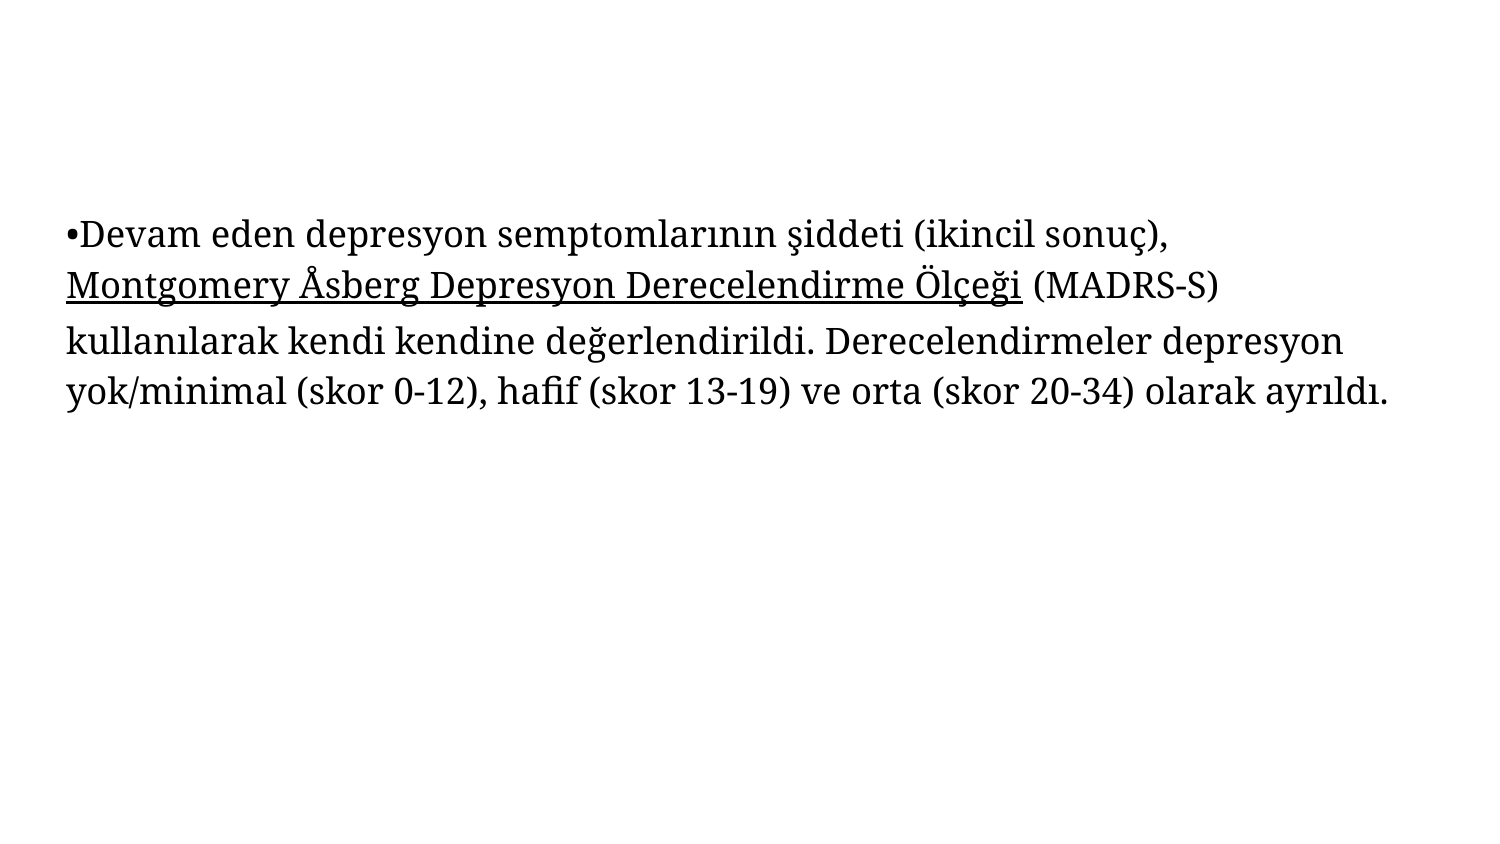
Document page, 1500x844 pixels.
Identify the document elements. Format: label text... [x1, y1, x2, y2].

list •Devam eden depresyon semptomlarının şiddeti (ikincil sonuç), Montgomery Åsberg Depresyon Derecelendirme Ölçeği (MADRS-S) kullanılarak kendi kendine değerlendirildi. Derecelendirmeler depresyon yok/minimal (skor 0-12), hafif (skor 13-19) ve orta (skor 20-34) olarak ayrıldı. [51, 189, 1449, 750]
